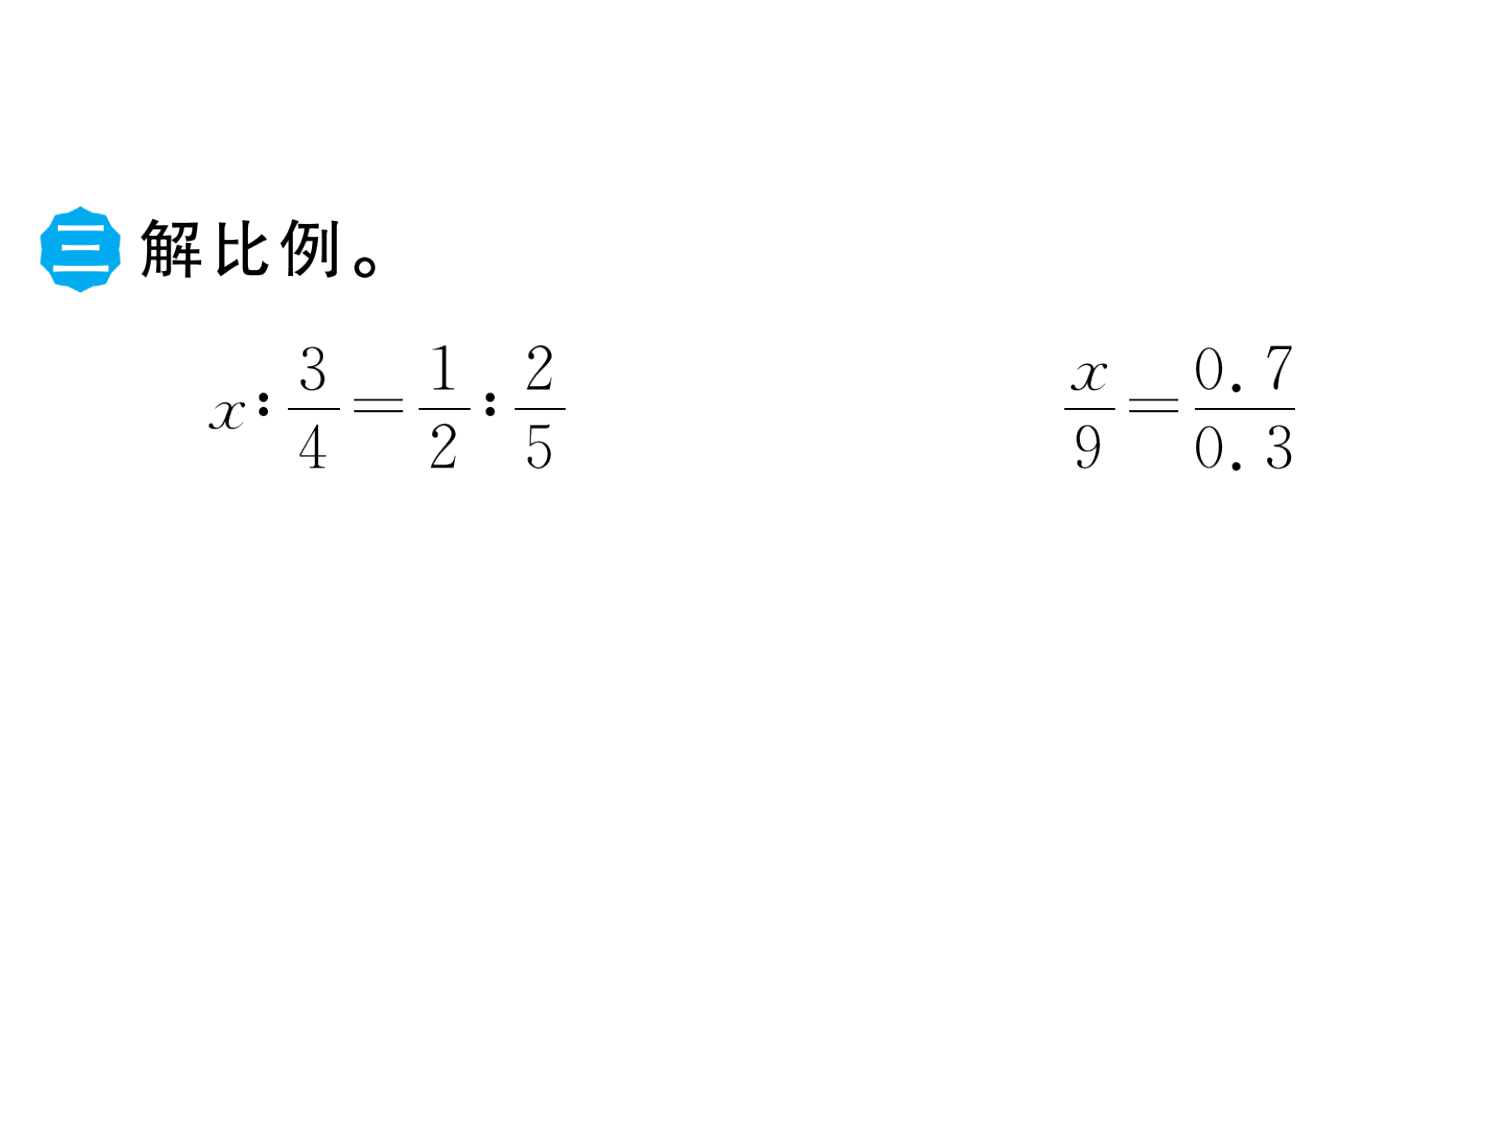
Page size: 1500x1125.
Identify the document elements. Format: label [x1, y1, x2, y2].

picture [35, 177, 1453, 875]
